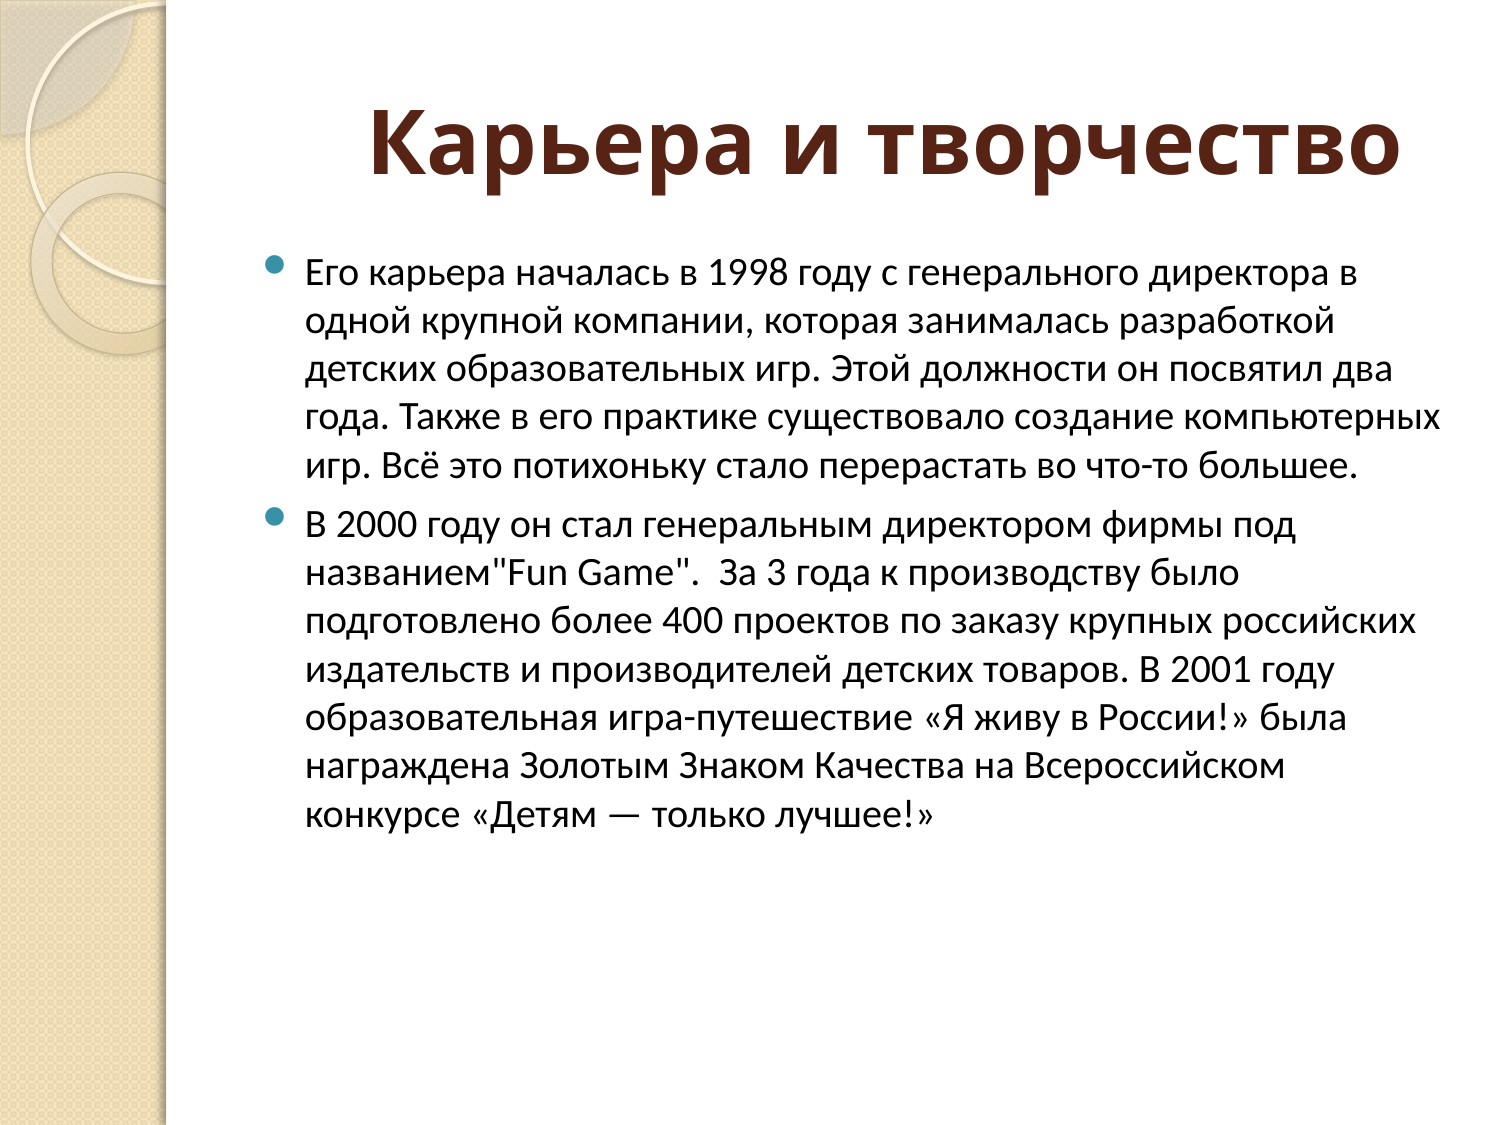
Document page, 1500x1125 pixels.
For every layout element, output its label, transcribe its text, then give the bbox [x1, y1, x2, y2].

list Его карьера началась в 1998 году с генерального директора в одной крупной компании, которая занималась разработкой детских образовательных игр. Этой должности он посвятил два года. Также в его практике существовало создание компьютерных игр. Всё это потихоньку стало перерастать во что-то большее. В 2000 году он стал генеральным директором фирмы под названием"Fun Game". За 3 года к производству было подготовлено более 400 проектов по заказу крупных российских издательств и производителей детских товаров. В 2001 году образовательная игра-путешествие «Я живу в России!» была награждена Золотым Знаком Качества на Всероссийском конкурсе «Детям — только лучшее!» [235, 237, 1466, 1025]
title Карьера и творчество [235, 45, 1466, 233]
